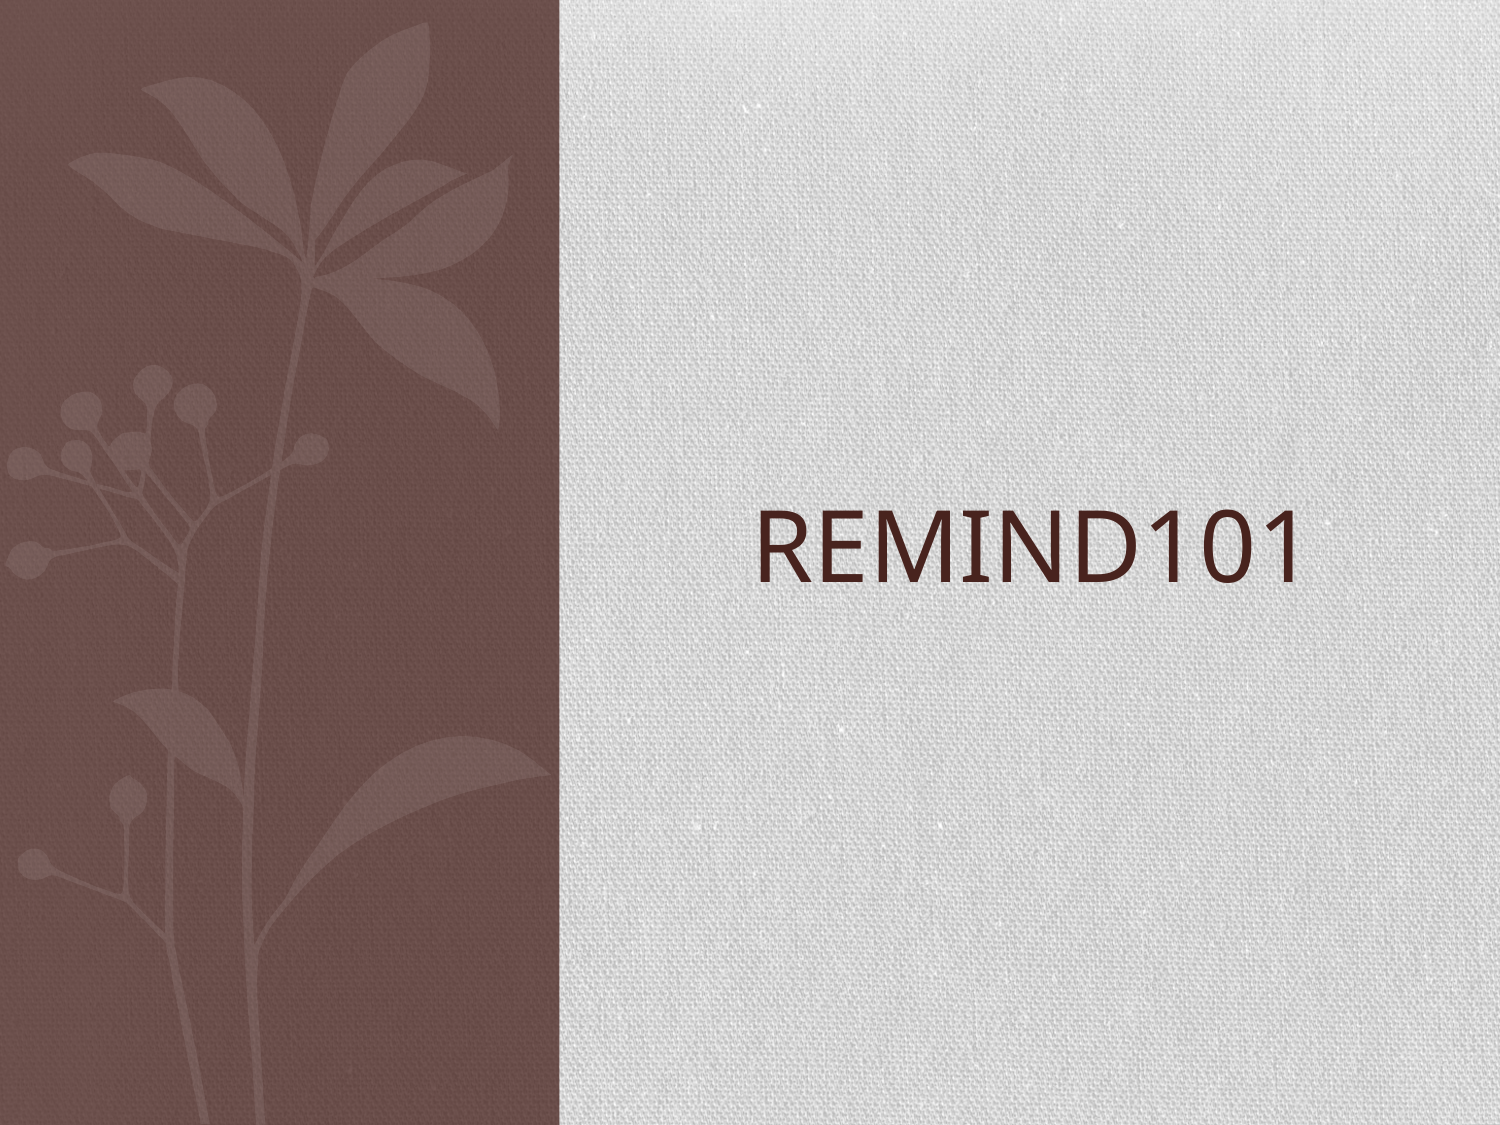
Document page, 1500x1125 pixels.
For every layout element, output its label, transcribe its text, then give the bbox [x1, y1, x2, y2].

title Remind101 [612, 474, 1454, 913]
